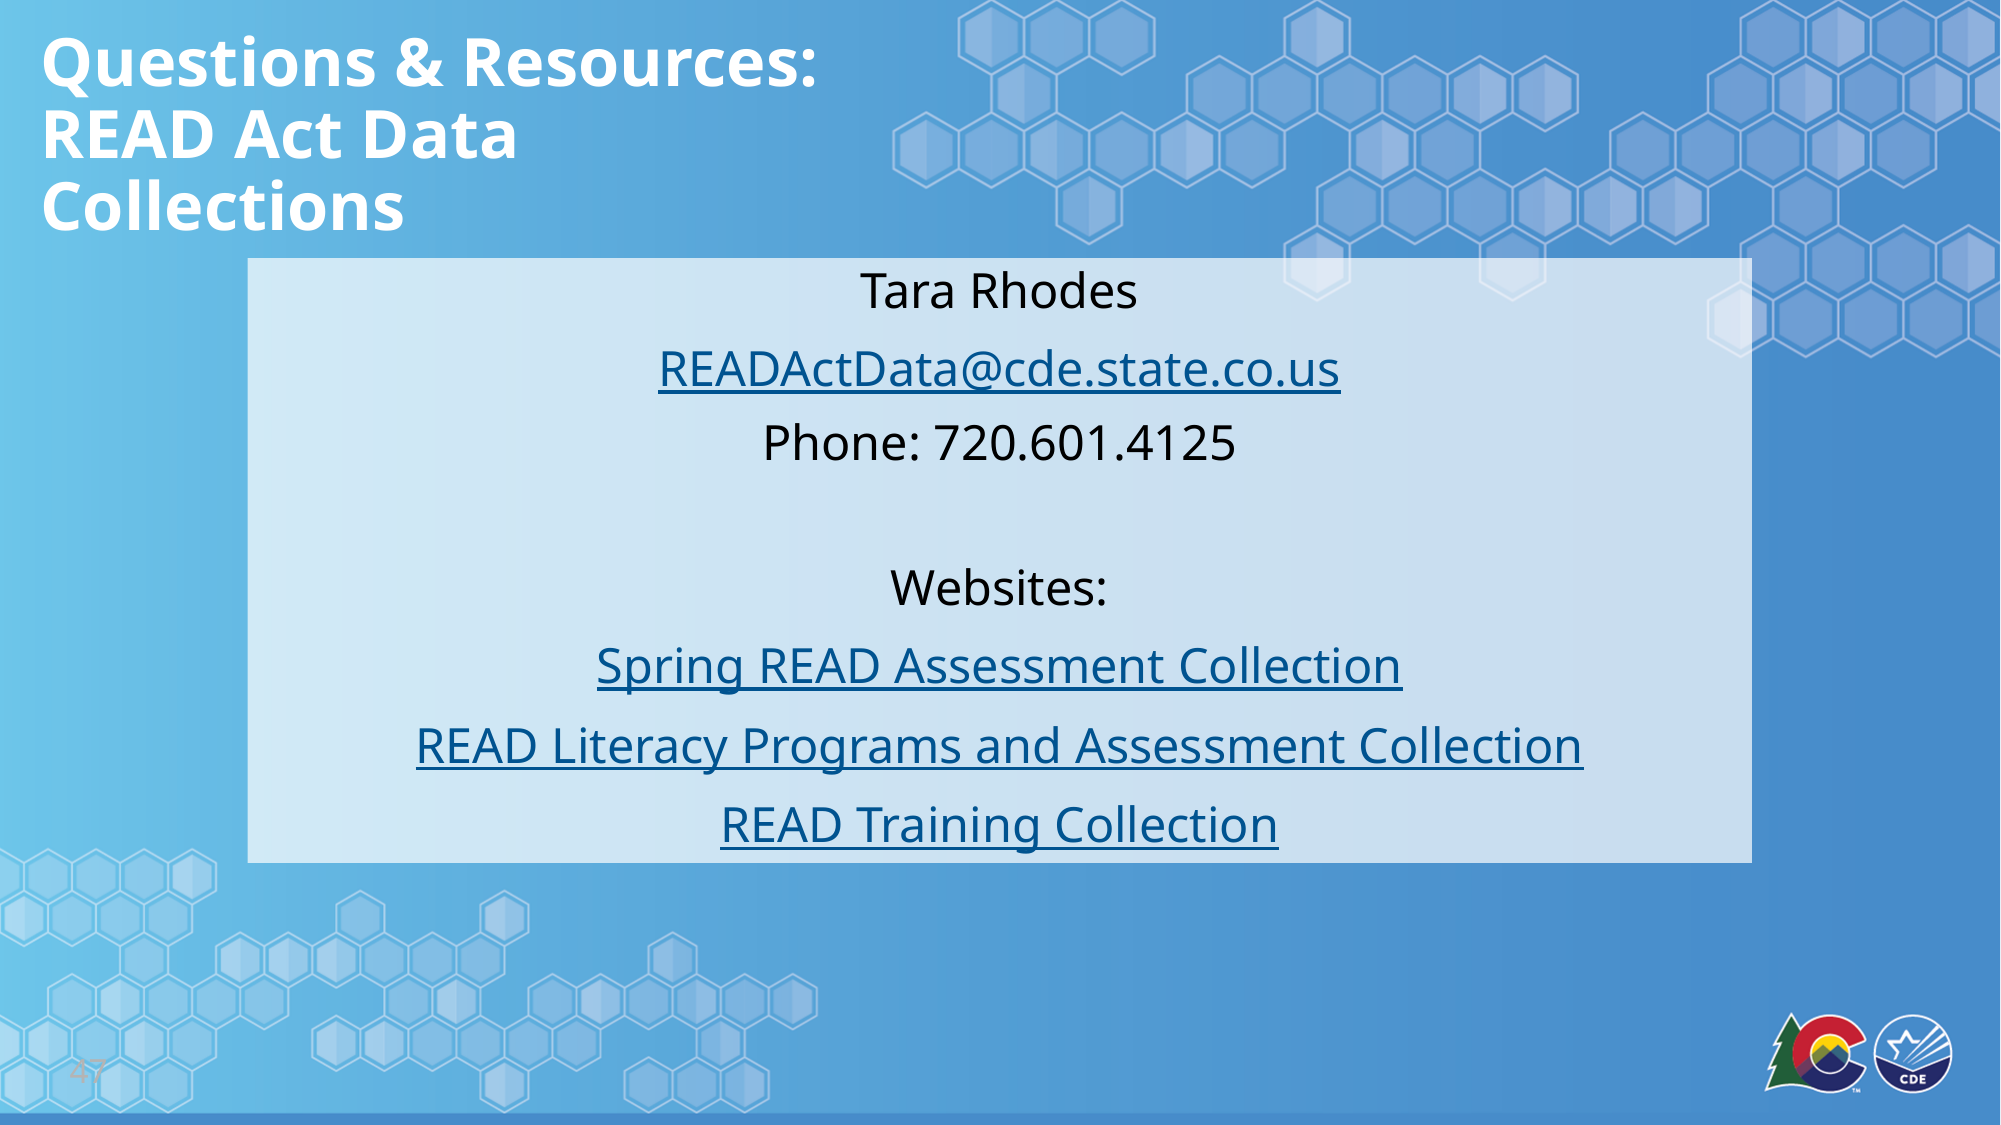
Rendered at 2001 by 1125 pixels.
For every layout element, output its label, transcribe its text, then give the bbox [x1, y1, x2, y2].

picture [0, 0, 2001, 1125]
title Questions & Resources: READ Act Data Collections [25, 38, 896, 236]
slide_number 47 [54, 1042, 191, 1103]
list Tara Rhodes READActData@cde.state.co.us Phone: 720.601.4125 Websites: Spring READ Assessment Collection READ Literacy Programs and Assessment Collection READ Training Collection [247, 258, 1752, 863]
